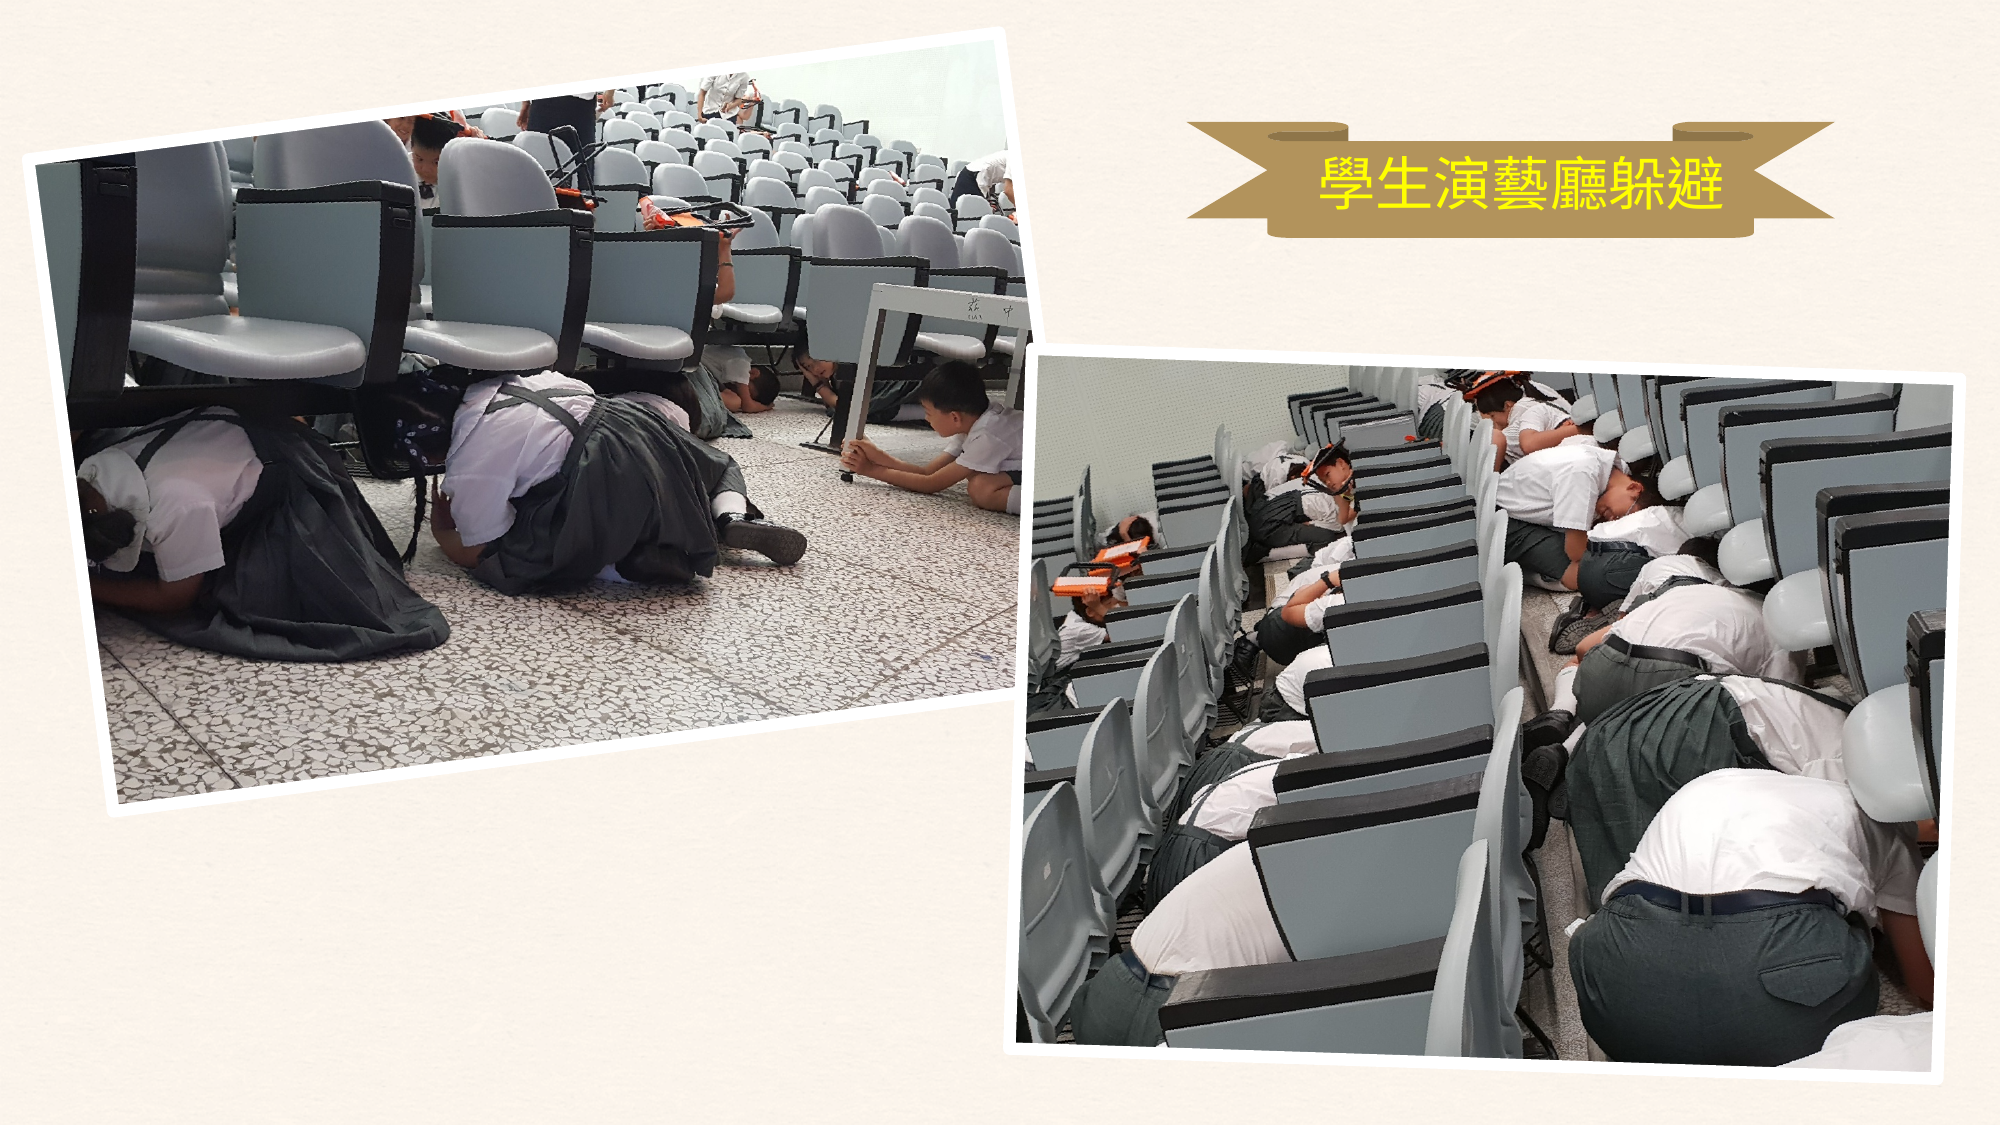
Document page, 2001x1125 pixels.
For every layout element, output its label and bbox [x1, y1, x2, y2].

picture [2, 0, 2000, 1125]
text_box [1186, 121, 1835, 238]
